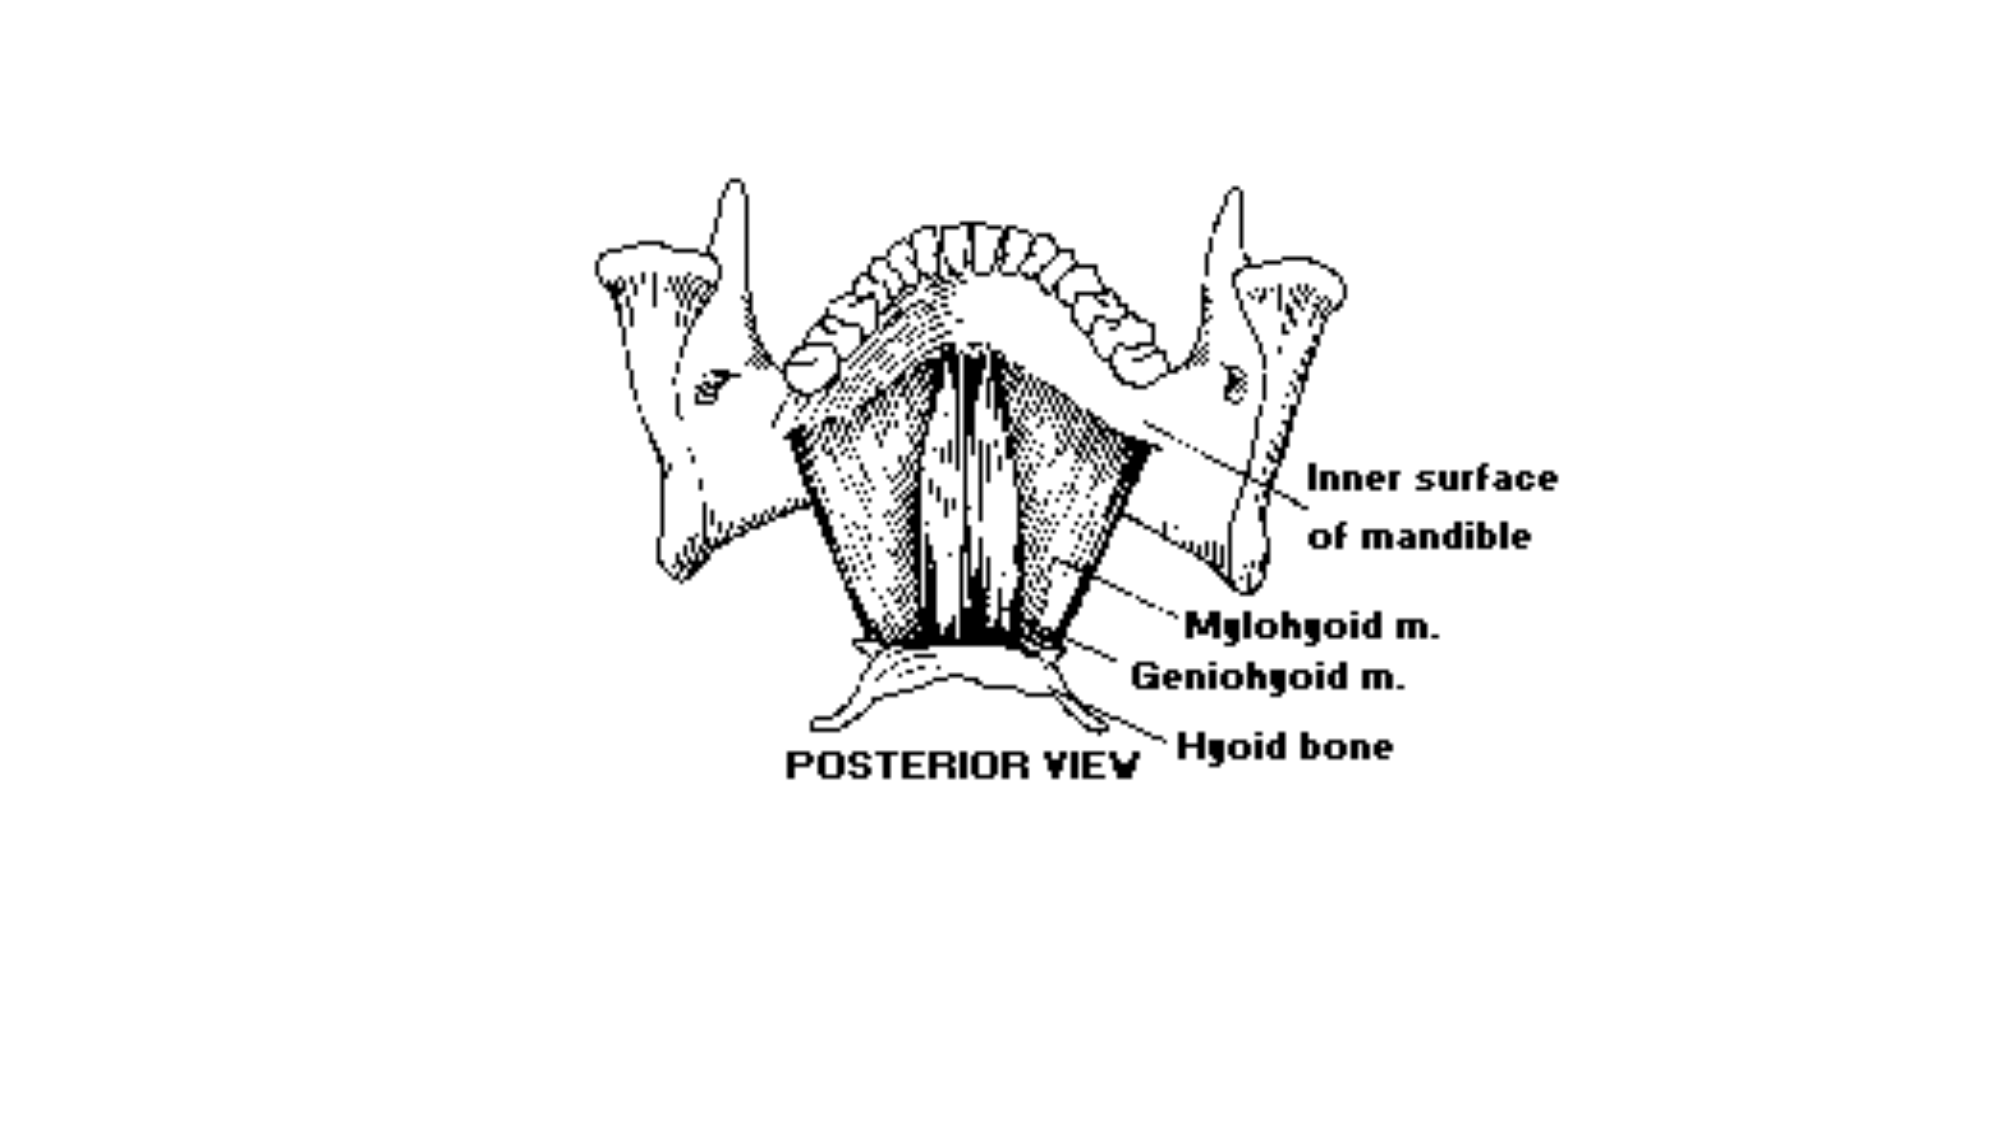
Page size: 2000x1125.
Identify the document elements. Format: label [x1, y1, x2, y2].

picture [474, 149, 1563, 823]
